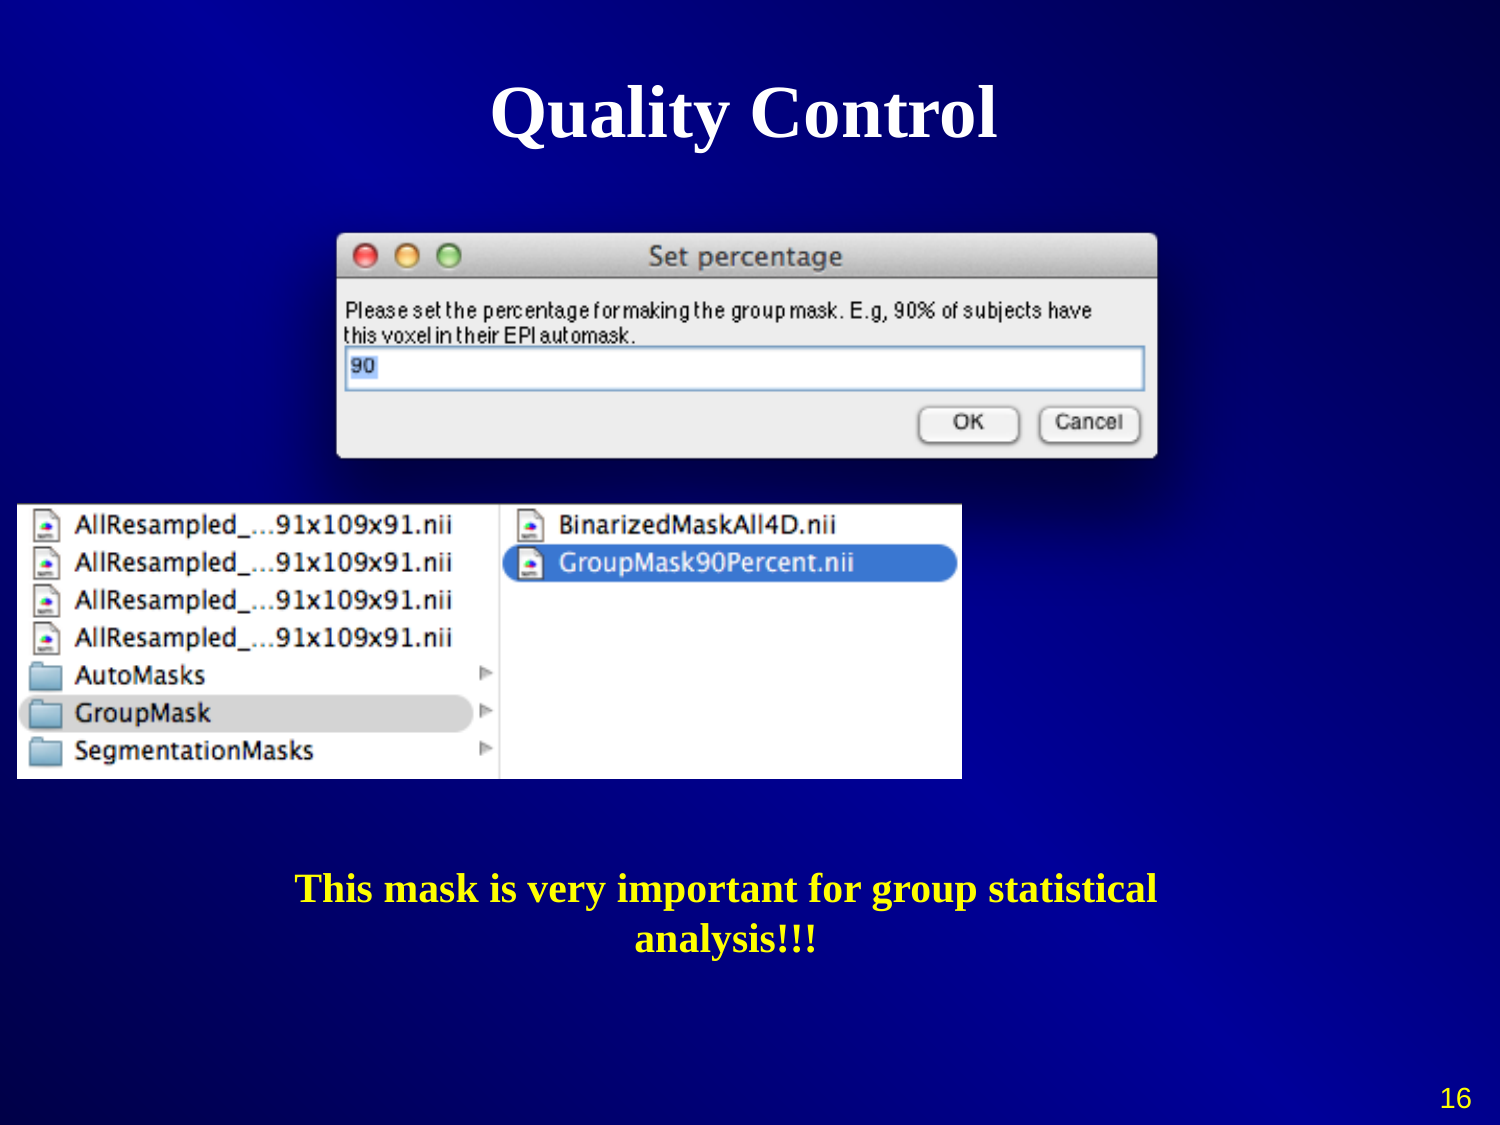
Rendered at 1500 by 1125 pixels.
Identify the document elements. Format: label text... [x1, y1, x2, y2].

title Quality Control [360, 19, 1128, 159]
text_box This mask is very important for group statistical analysis!!! [182, 834, 1270, 988]
text_box 16 [1411, 1072, 1500, 1125]
picture [17, 160, 1277, 779]
